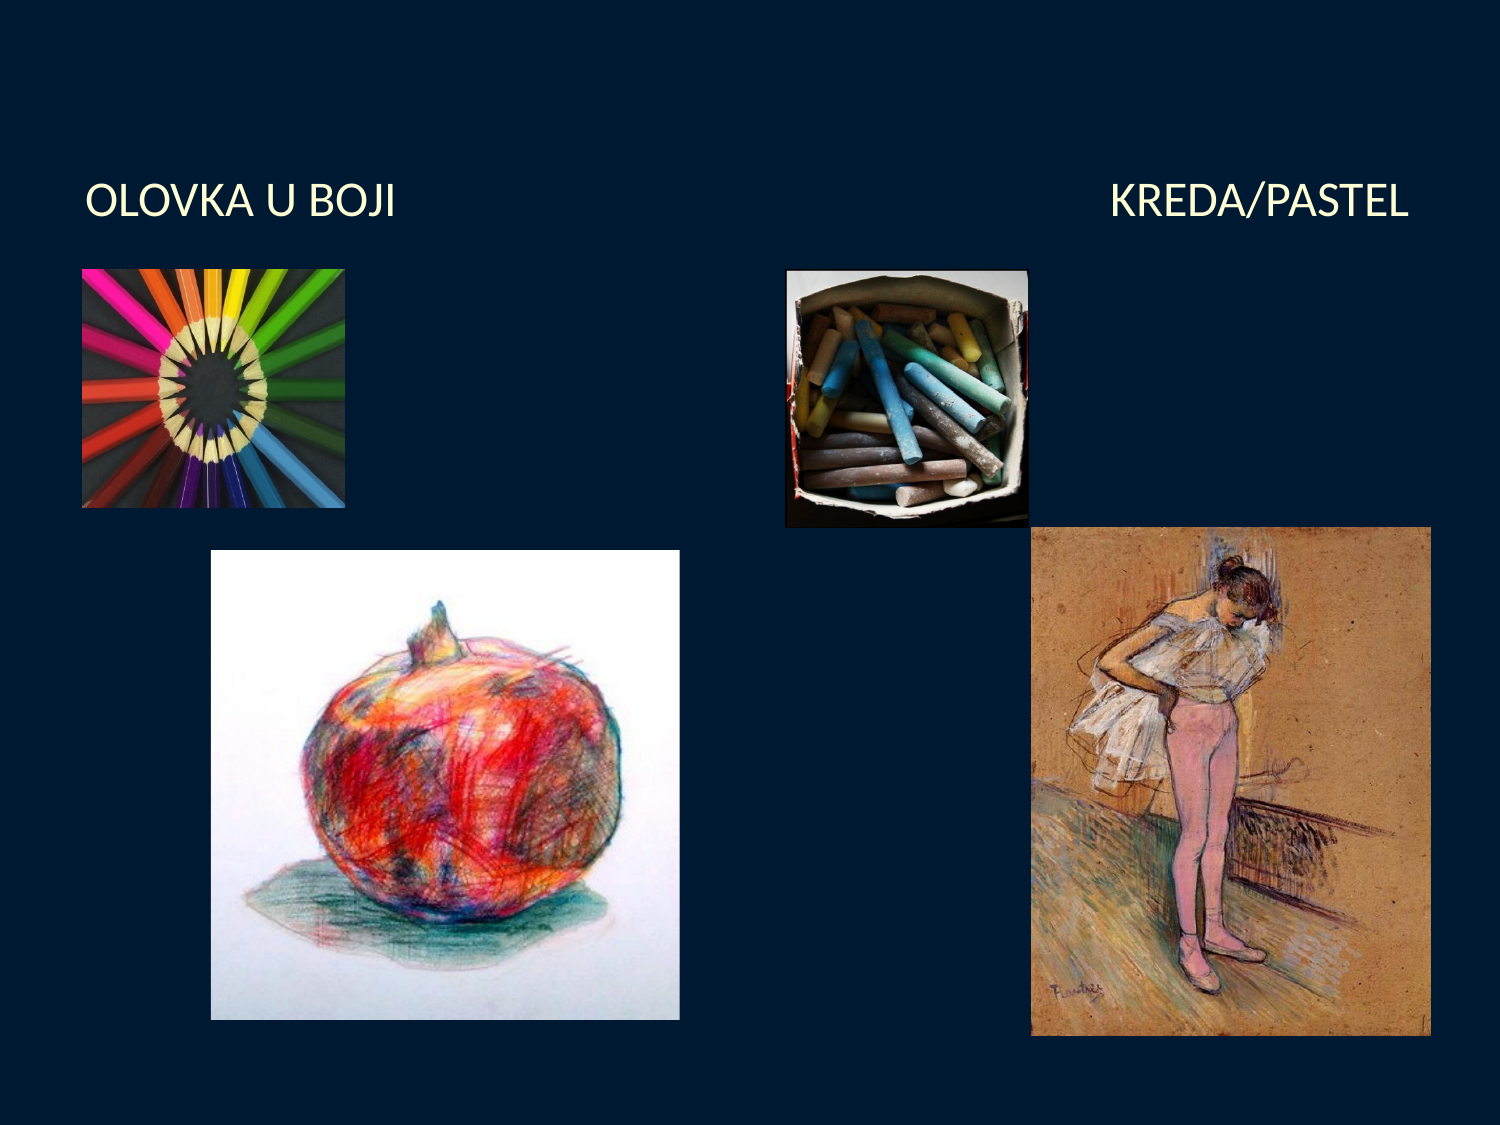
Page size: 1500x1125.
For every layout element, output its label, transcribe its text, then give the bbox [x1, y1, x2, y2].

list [81, 269, 345, 508]
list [784, 269, 1030, 528]
picture [210, 550, 680, 1020]
list KREDA/PASTEL [761, 128, 1425, 234]
picture [1030, 527, 1431, 1036]
list OLOVKA U BOJI [70, 128, 734, 234]
